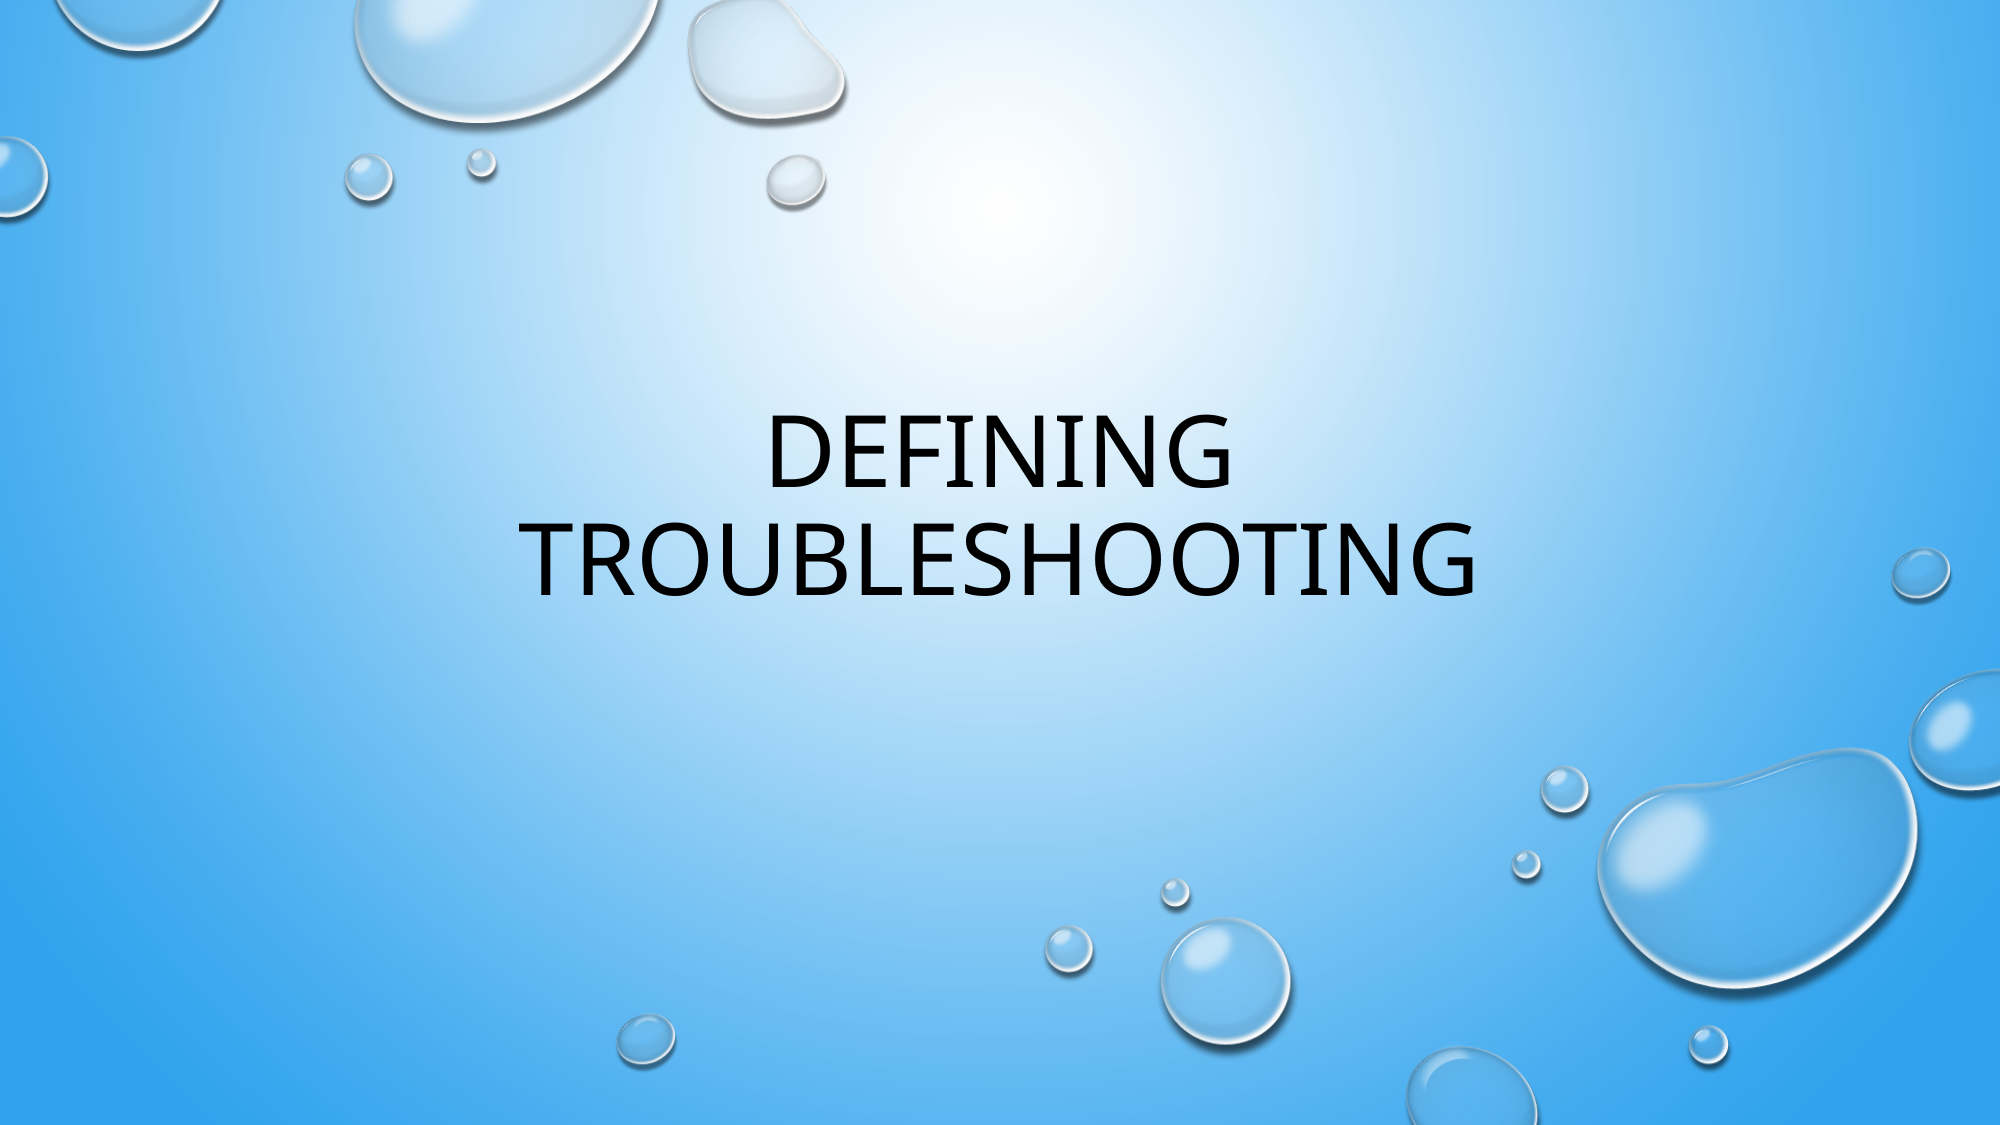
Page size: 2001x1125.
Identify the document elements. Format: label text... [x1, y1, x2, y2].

picture [0, 0, 2000, 1125]
title Defining Troubleshooting [287, 213, 1713, 625]
